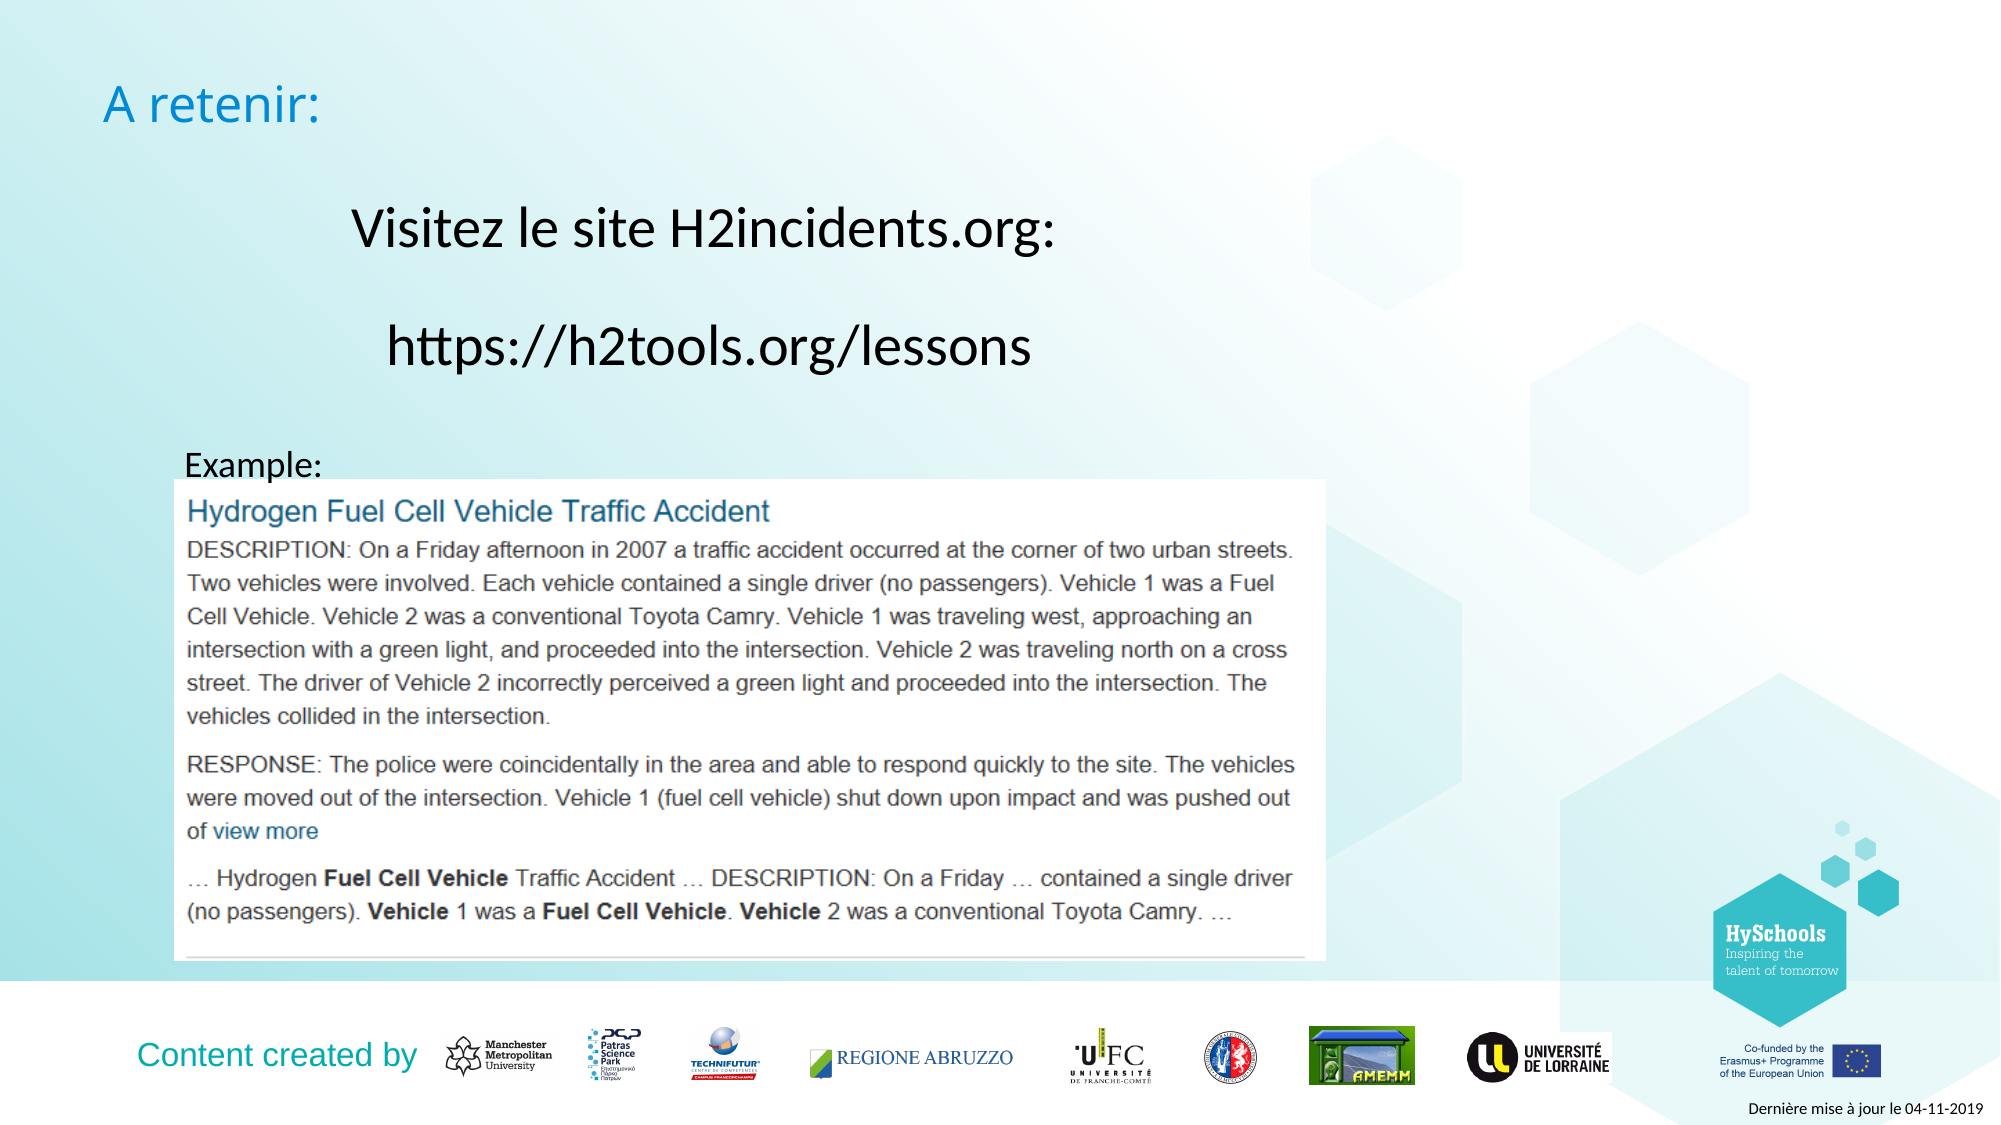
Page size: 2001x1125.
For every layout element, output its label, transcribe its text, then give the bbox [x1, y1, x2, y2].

text_box Example: [169, 432, 509, 493]
picture [0, 0, 2000, 1125]
text_box Visitez le site H2incidents.org: [336, 181, 1257, 267]
text_box A retenir: [89, 65, 1162, 141]
text_box Dernière mise à jour le 04-11-2019 [1733, 1089, 1999, 1125]
text_box https://h2tools.org/lessons [371, 299, 1093, 385]
